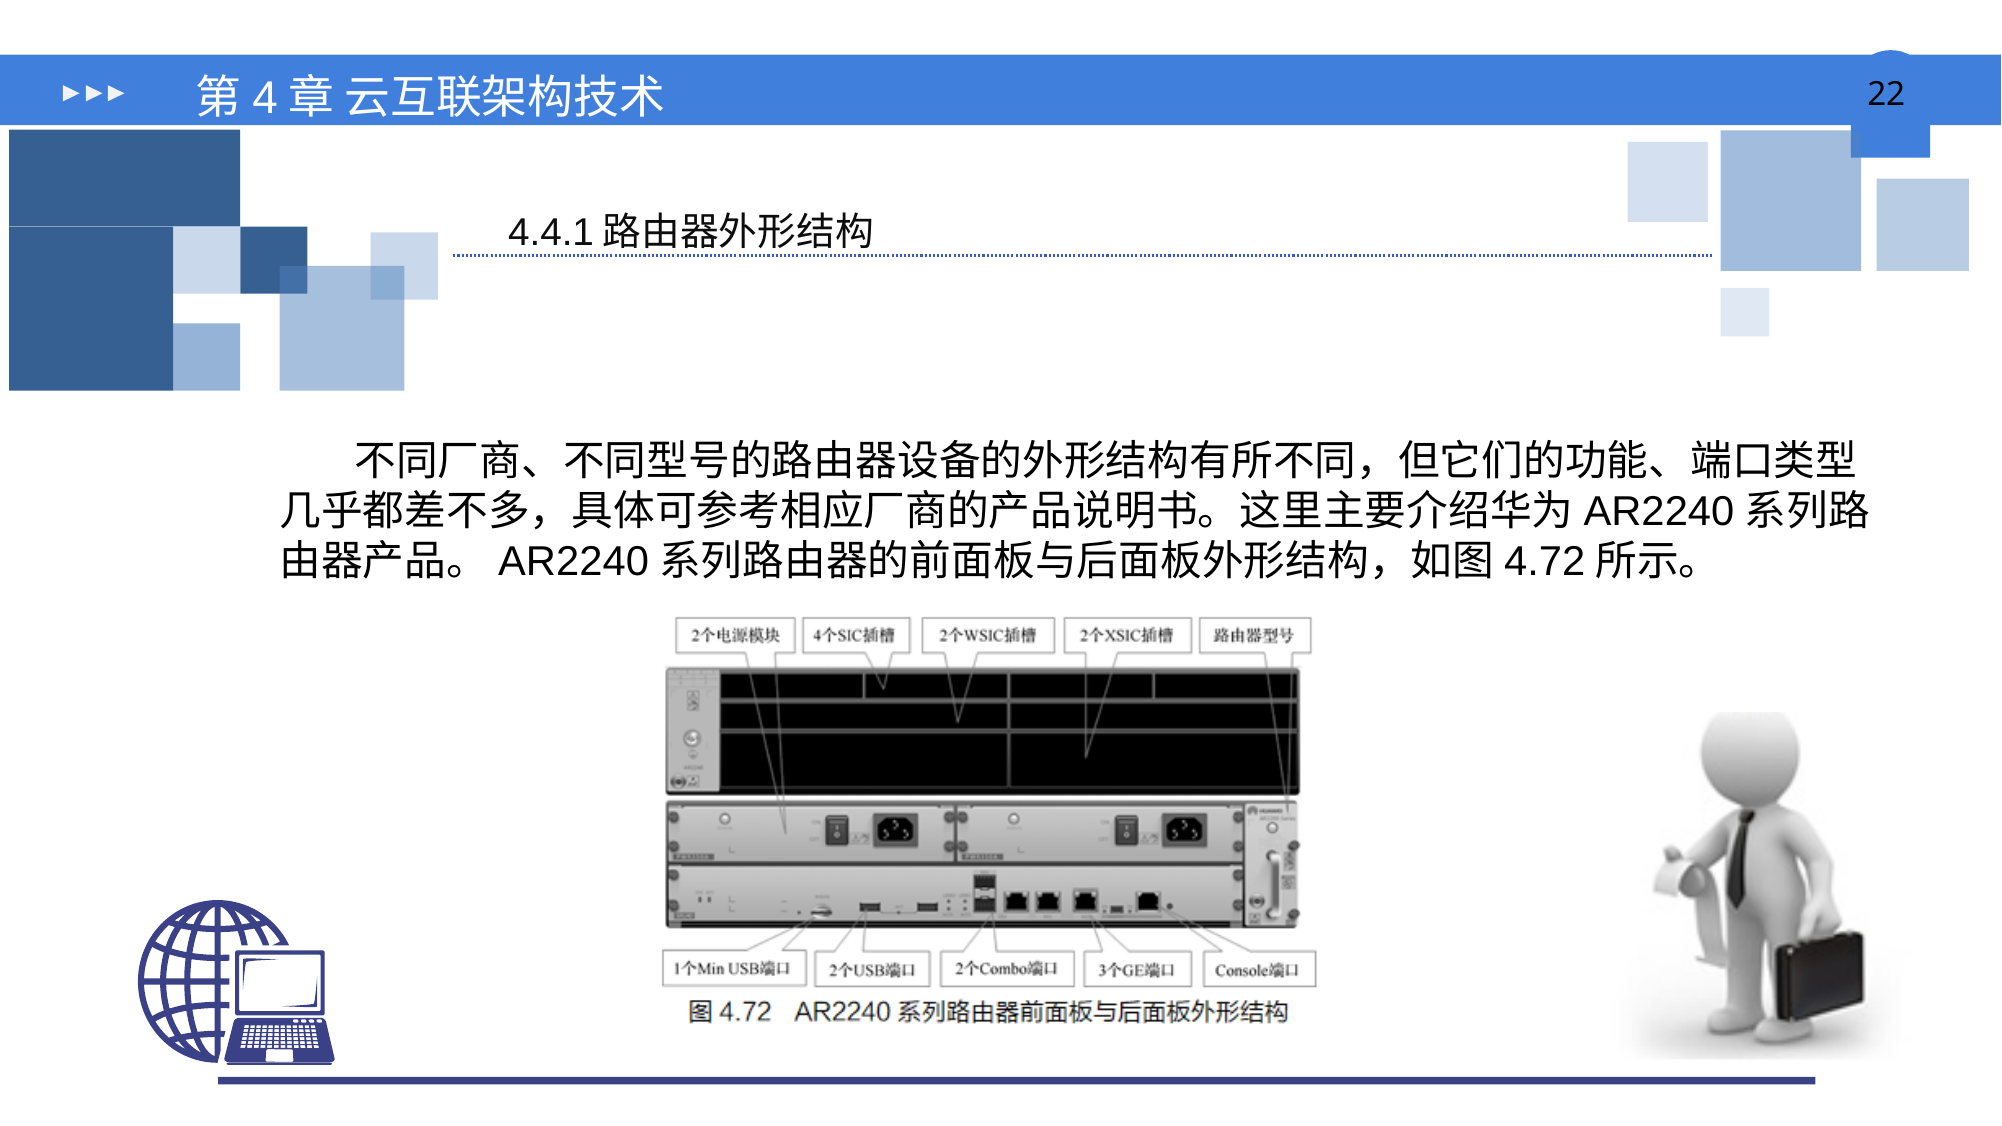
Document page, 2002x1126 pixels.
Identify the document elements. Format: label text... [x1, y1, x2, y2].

text_box 不同厂商、不同型号的路由器设备的外形结构有所不同，但它们的功能、端口类型几乎都差不多，具体可参考相应厂商的产品说明书。这里主要介绍华为AR2240系列路由器产品。AR2240系列路由器的前面板与后面板外形结构，如图4.72所示。 [264, 426, 1913, 642]
picture [1577, 712, 2001, 1077]
list 4.4.1路由器外形结构 [488, 187, 1501, 264]
picture [637, 606, 1339, 1035]
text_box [137, 899, 1816, 1085]
title 第4章 云互联架构技术 [175, 62, 1256, 129]
